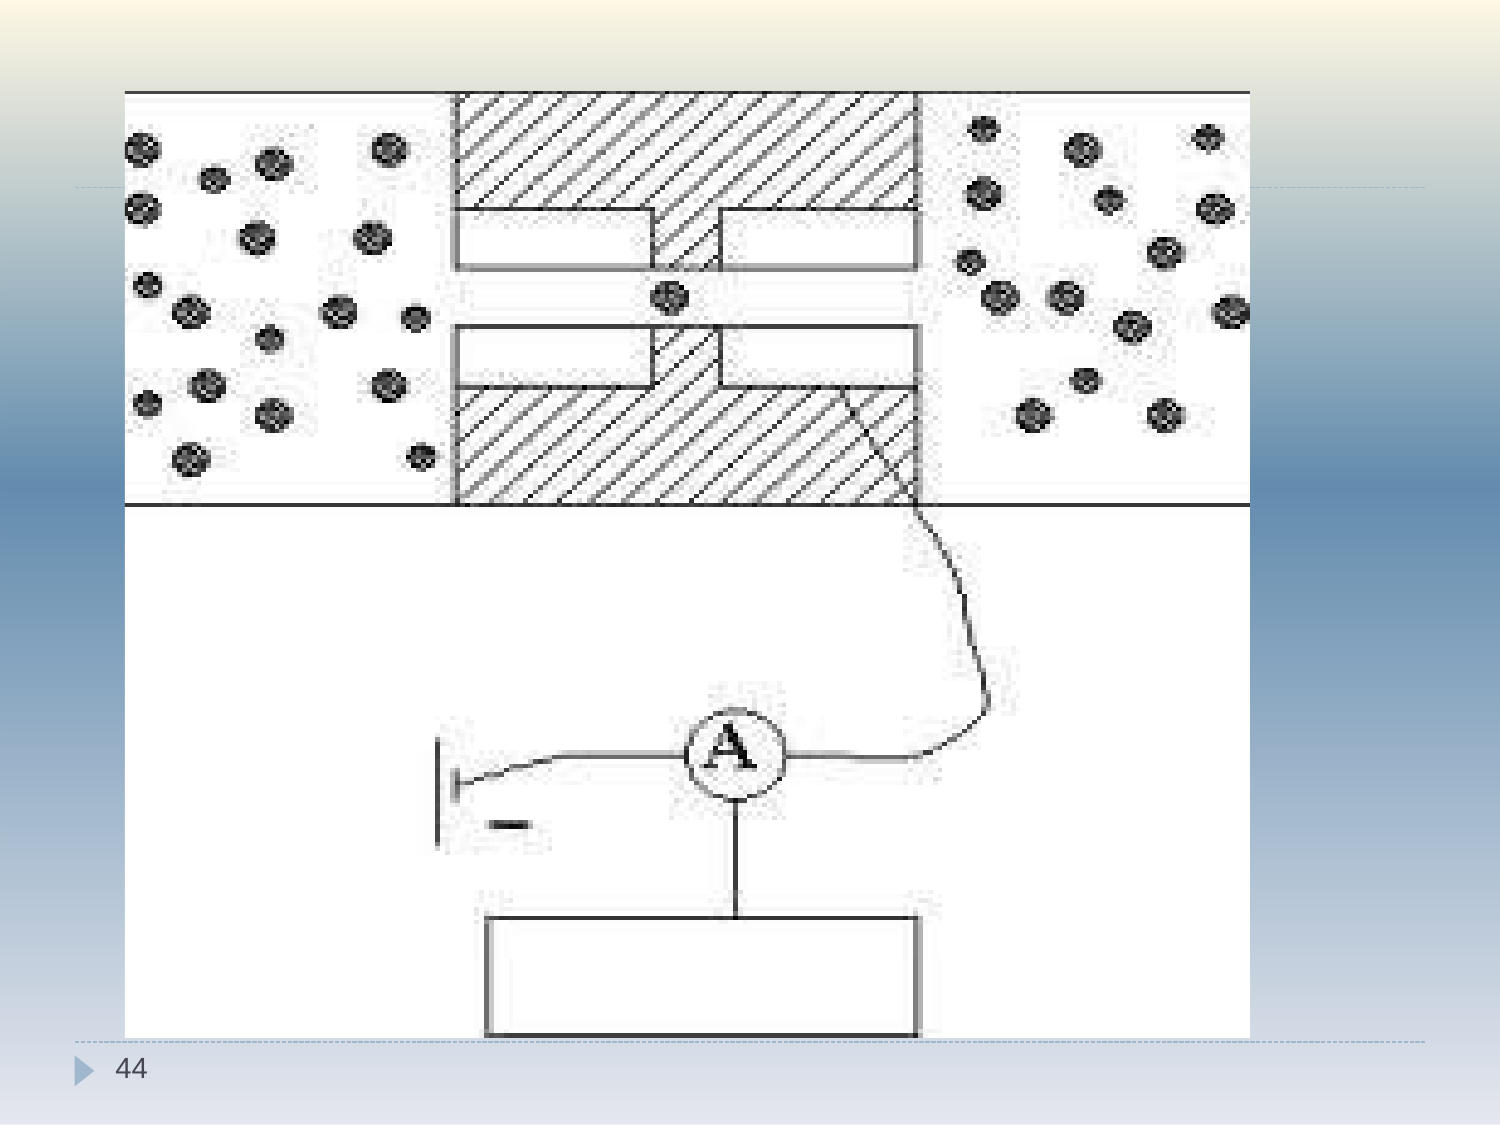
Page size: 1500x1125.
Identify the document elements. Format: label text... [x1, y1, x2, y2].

picture [0, 0, 1500, 1125]
text_box 44 [109, 1050, 155, 1085]
text_box [124, 91, 1250, 1038]
